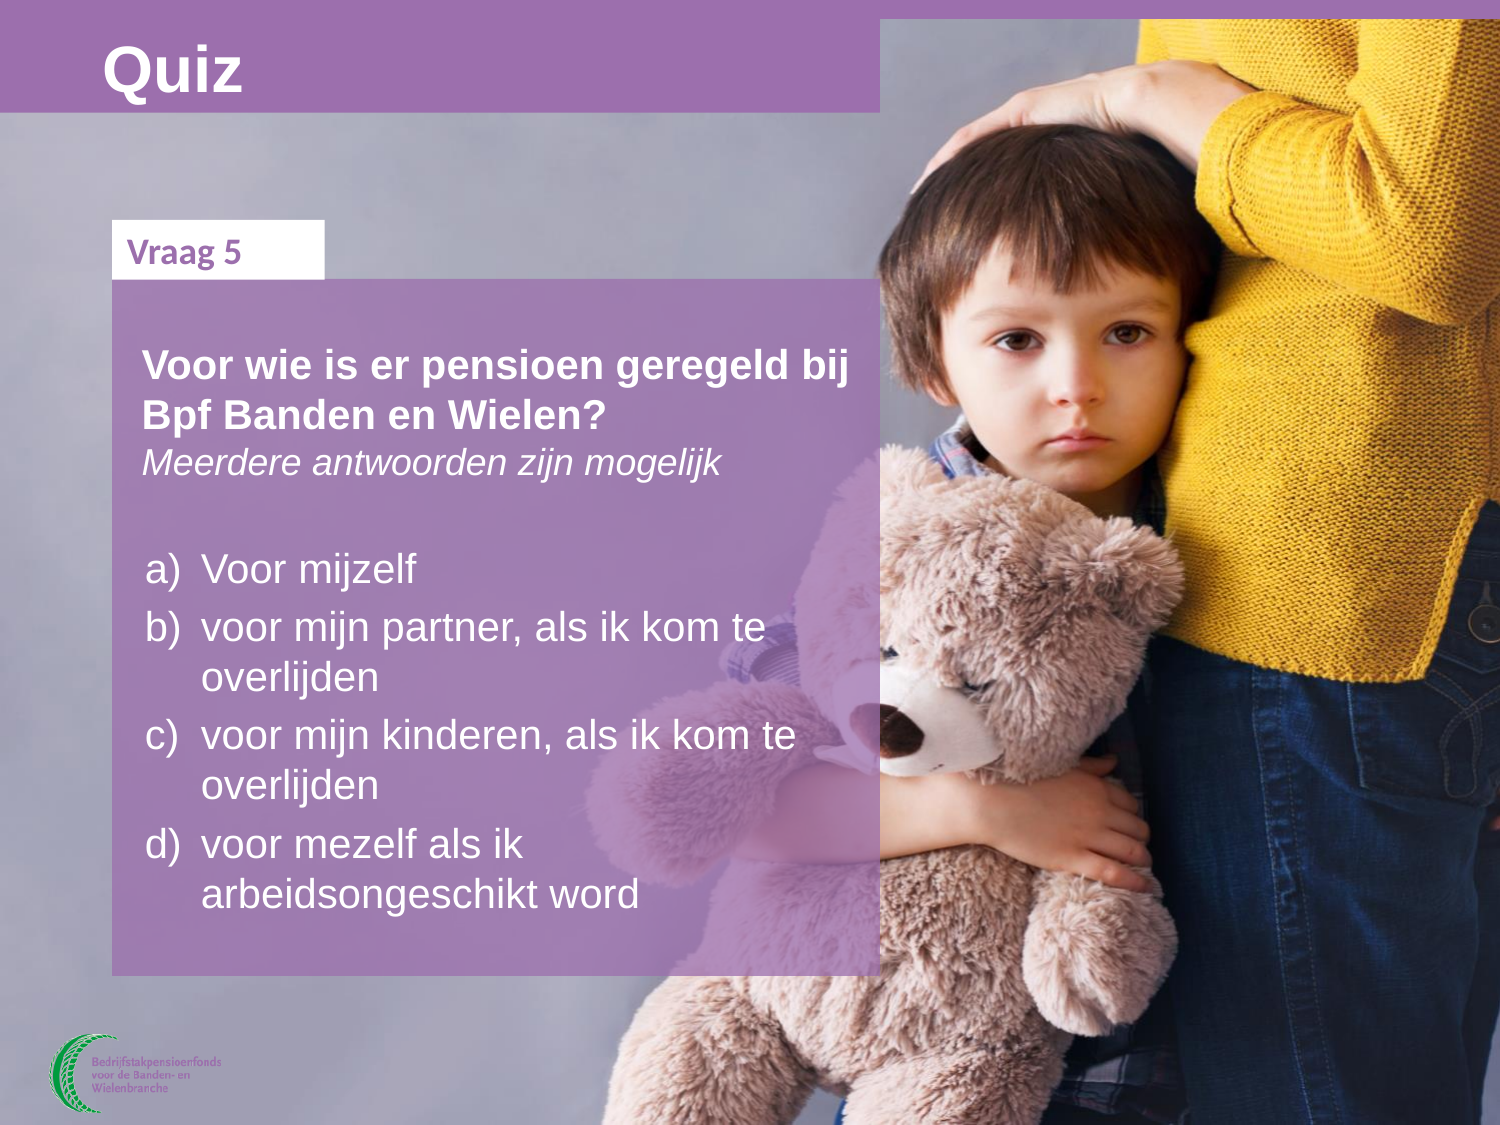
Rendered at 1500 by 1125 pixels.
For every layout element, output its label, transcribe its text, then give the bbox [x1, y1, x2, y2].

picture [0, 19, 1500, 1125]
title Quiz [0, 19, 880, 113]
list Voor wie is er pensioen geregeld bij Bpf Banden en Wielen? Meerdere antwoorden zijn mogelijk Voor mijzelf voor mijn partner, als ik kom te overlijden voor mijn kinderen, als ik kom te overlijden voor mezelf als ik arbeidsongeschikt word [112, 278, 880, 976]
text_box Vraag 5 [112, 219, 325, 280]
